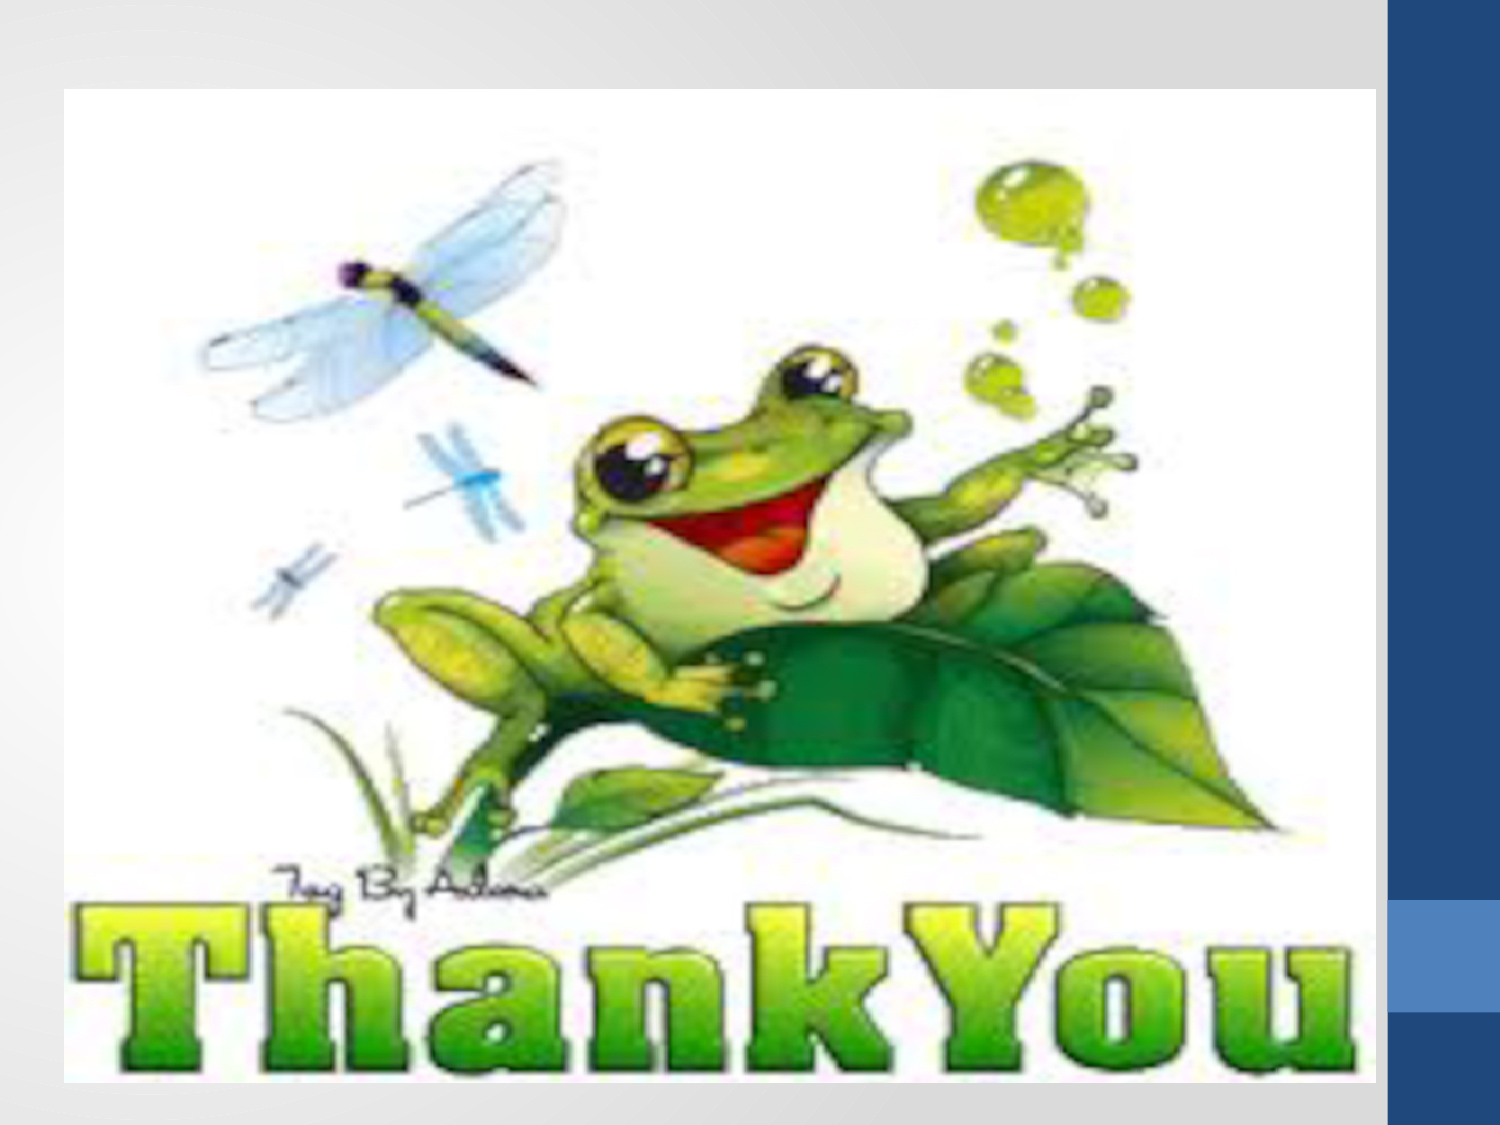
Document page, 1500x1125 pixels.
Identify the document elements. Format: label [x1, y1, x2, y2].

picture [64, 89, 1377, 1083]
